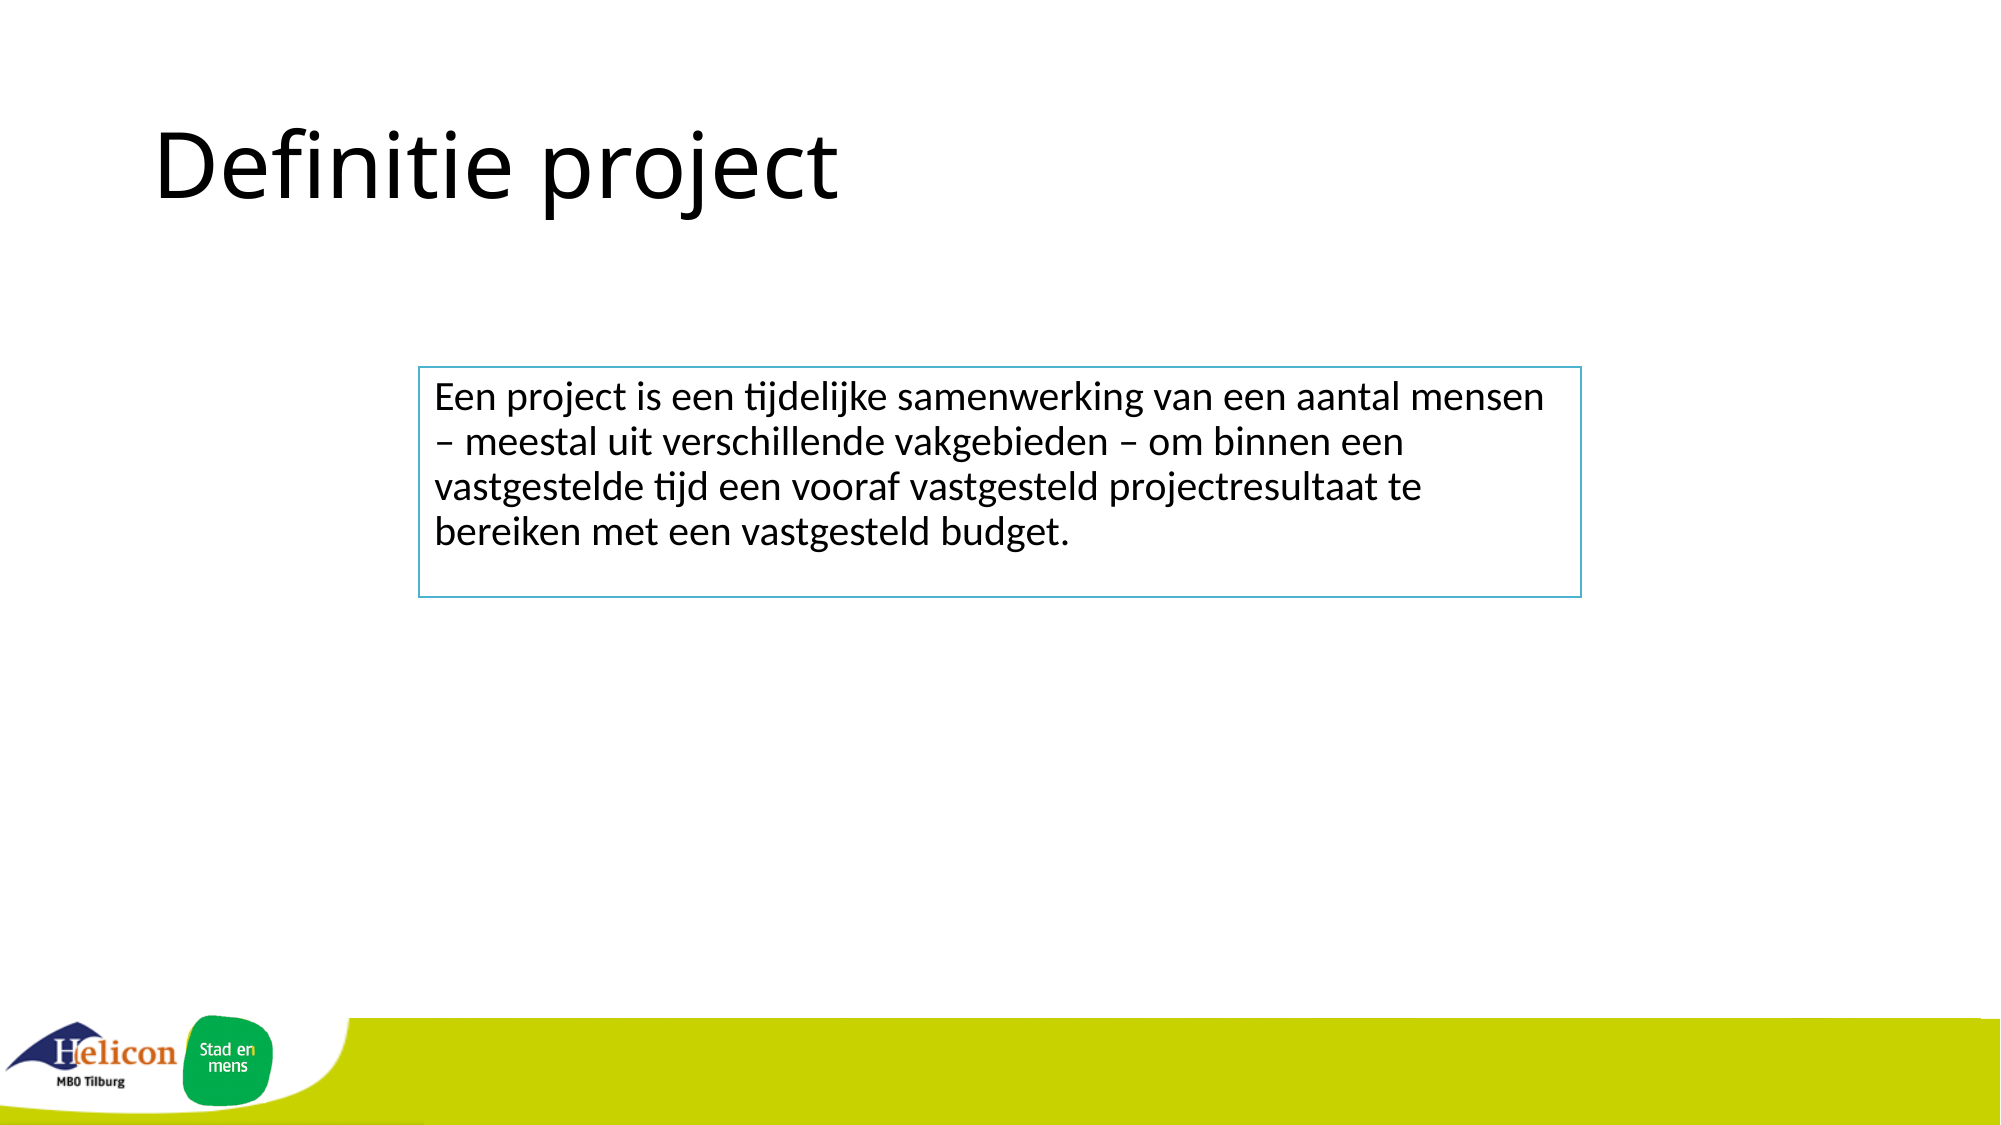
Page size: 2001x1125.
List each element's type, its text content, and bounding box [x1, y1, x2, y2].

title Definitie project [137, 59, 1863, 278]
picture [0, 1013, 424, 1125]
text_box [387, 283, 1842, 391]
list Een project is een tijdelijke samenwerking van een aantal mensen – meestal uit verschillende vakgebieden – om binnen een vastgestelde tijd een vooraf vastgesteld projectresultaat te bereiken met een vastgesteld budget. [418, 391, 1582, 598]
